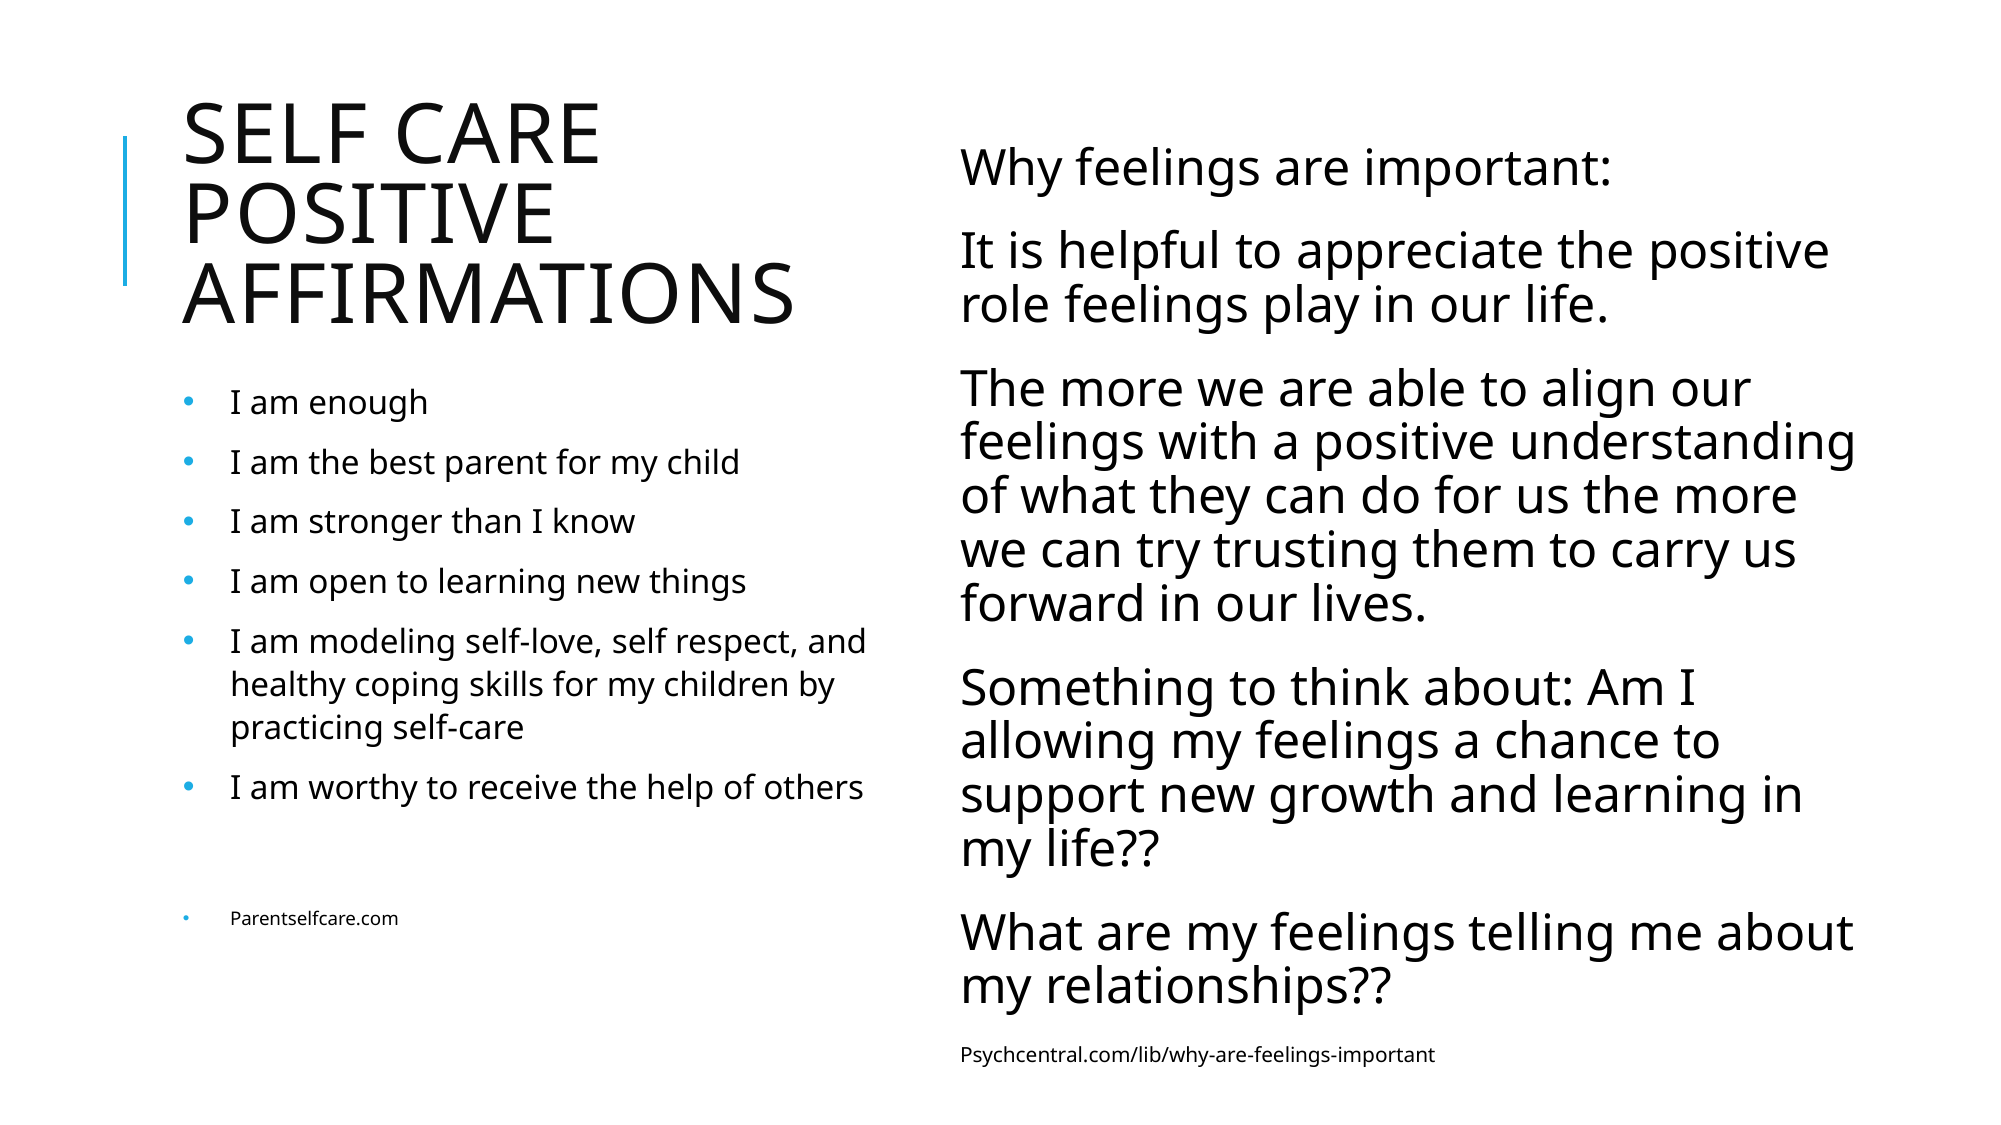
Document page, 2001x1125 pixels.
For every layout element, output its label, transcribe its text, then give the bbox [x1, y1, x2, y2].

title Self Care Positive affirmations [168, 77, 888, 363]
list I am enough I am the best parent for my child I am stronger than I know I am open to learning new things I am modeling self-love, self respect, and healthy coping skills for my children by practicing self-care I am worthy to receive the help of others Parentselfcare.com [168, 370, 888, 988]
list Why feelings are important: It is helpful to appreciate the positive role feelings play in our life. The more we are able to align our feelings with a positive understanding of what they can do for us the more we can try trusting them to carry us forward in our lives. Something to think about: Am I allowing my feelings a chance to support new growth and learning in my life?? What are my feelings telling me about my relationships?? Psychcentral.com/lib/why-are-feelings-important [937, 135, 1869, 986]
